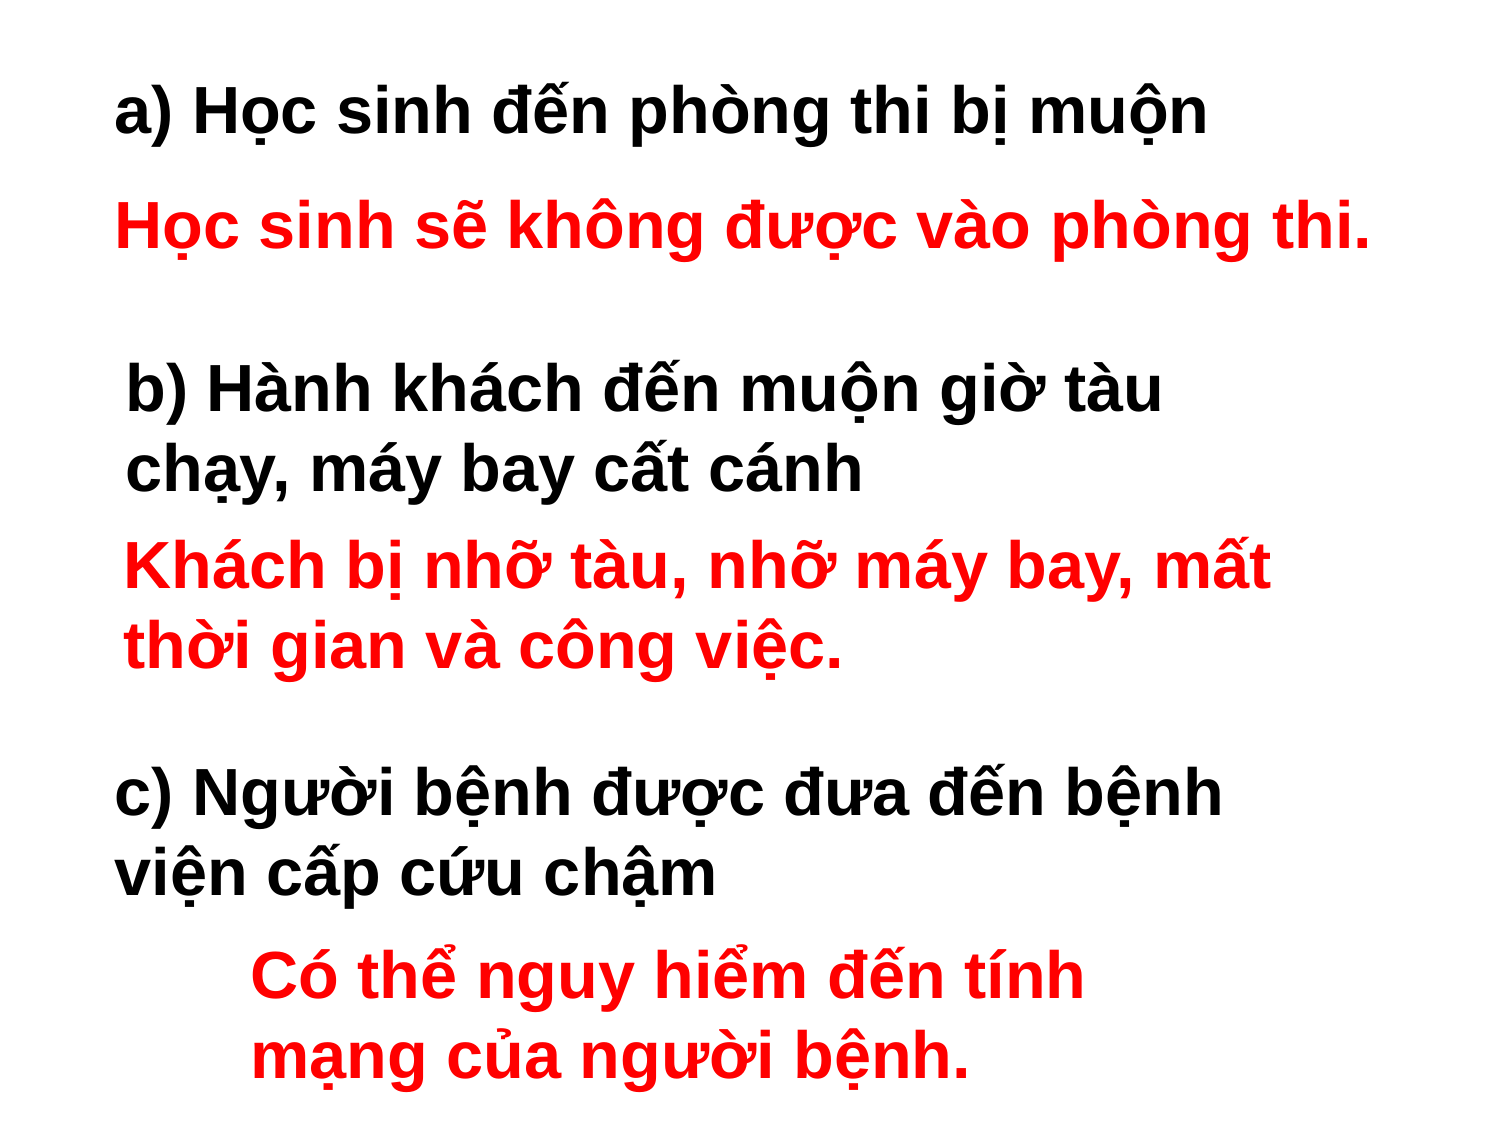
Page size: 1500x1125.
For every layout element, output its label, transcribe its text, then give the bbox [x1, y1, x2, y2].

text_box Khách bị nhỡ tàu, nhỡ máy bay, mất thời gian và công việc. [108, 514, 1309, 689]
text_box c) Người bệnh được đưa đến bệnh viện cấp cứu chậm [100, 741, 1388, 917]
text_box Học sinh sẽ không được vào phòng thi. [99, 174, 1438, 270]
text_box a) Học sinh đến phòng thi bị muộn [99, 59, 1313, 155]
text_box Có thể nguy hiểm đến tính mạng của người bệnh. [235, 924, 1274, 1100]
text_box b) Hành khách đến muộn giờ tàu chạy, máy bay cất cánh [110, 337, 1324, 513]
